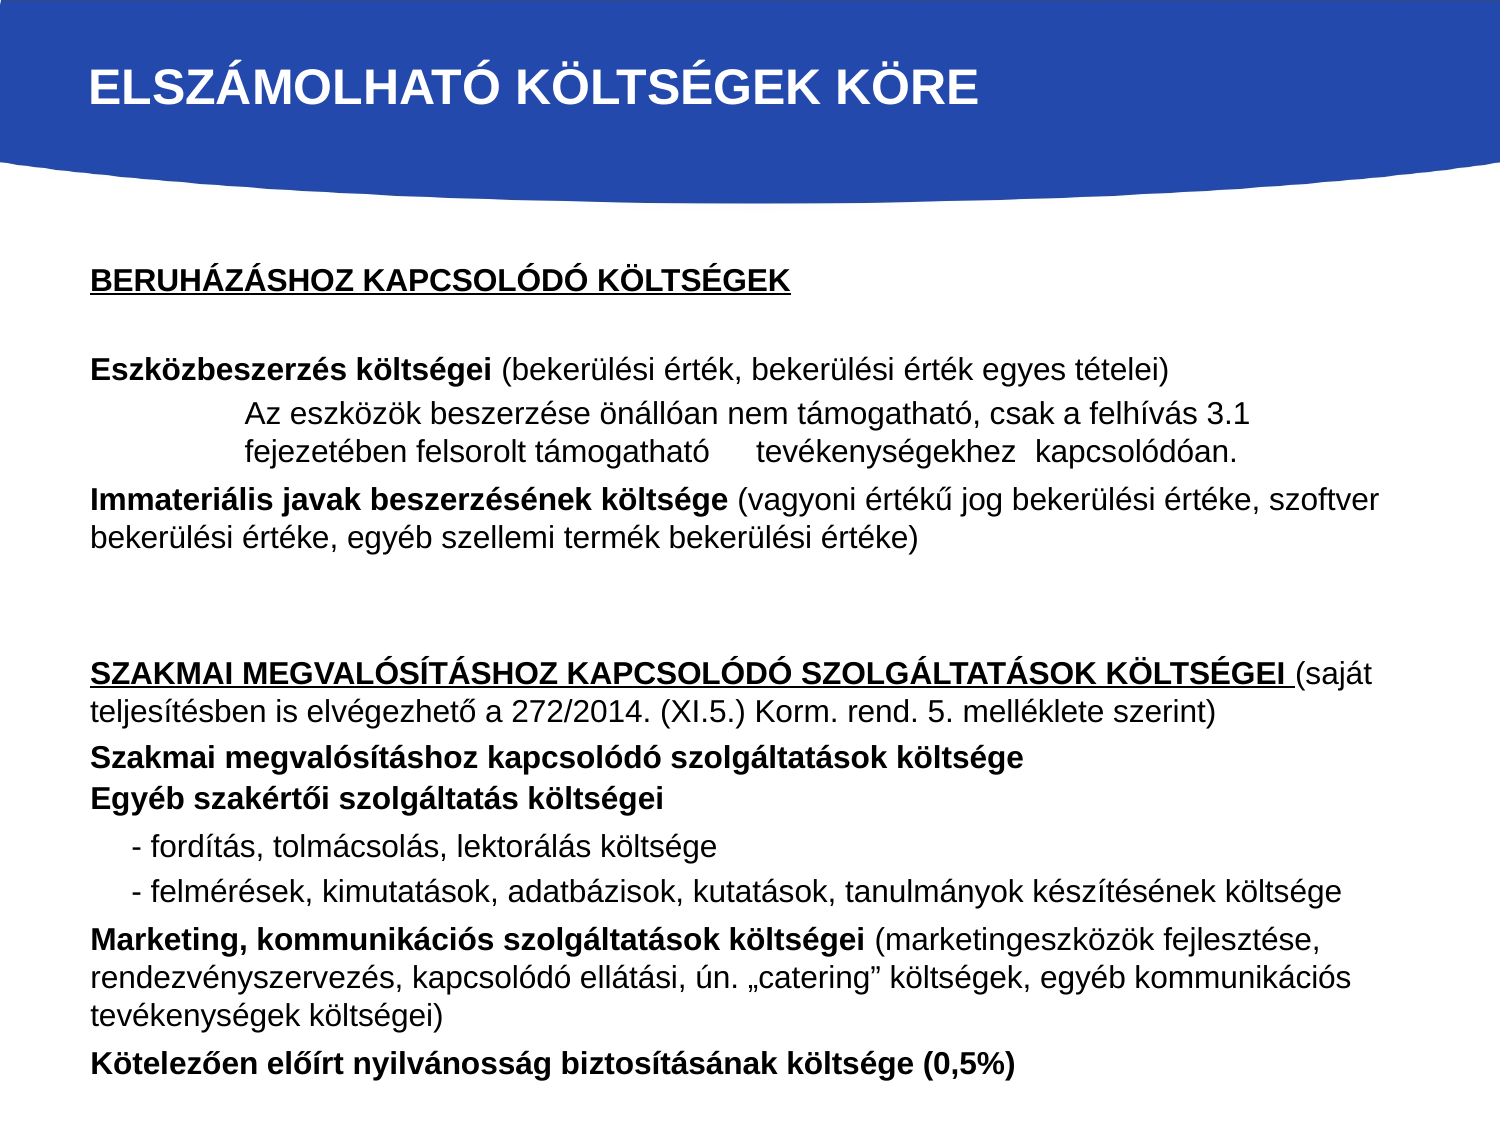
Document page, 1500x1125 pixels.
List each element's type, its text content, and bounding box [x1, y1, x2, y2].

title Elszámolható költségek köre [73, 7, 1105, 161]
list BERUHÁZÁSHOZ KAPCSOLÓDÓ KÖLTSÉGEK Eszközbeszerzés költségei (bekerülési érték, bekerülési érték egyes tételei) Az eszközök beszerzése önállóan nem támogatható, csak a felhívás 3.1 fejezetében felsorolt támogatható tevékenységekhez kapcsolódóan. Immateriális javak beszerzésének költsége (vagyoni értékű jog bekerülési értéke, szoftver bekerülési értéke, egyéb szellemi termék bekerülési értéke) SZAKMAI MEGVALÓSÍTÁSHOZ KAPCSOLÓDÓ SZOLGÁLTATÁSOK KÖLTSÉGEI (saját teljesítésben is elvégezhető a 272/2014. (XI.5.) Korm. rend. 5. melléklete szerint) Szakmai megvalósításhoz kapcsolódó szolgáltatások költsége Egyéb szakértői szolgáltatás költségei - fordítás, tolmácsolás, lektorálás költsége - felmérések, kimutatások, adatbázisok, kutatások, tanulmányok készítésének költsége Marketing, kommunikációs szolgáltatások költségei (marketingeszközök fejlesztése, rendezvényszervezés, kapcsolódó ellátási, ún. „catering” költségek, egyéb kommunikációs tevékenységek költségei) Kötelezően előírt nyilvánosság biztosításának költsége (0,5%) [75, 208, 1425, 1118]
picture [0, 0, 1500, 1125]
